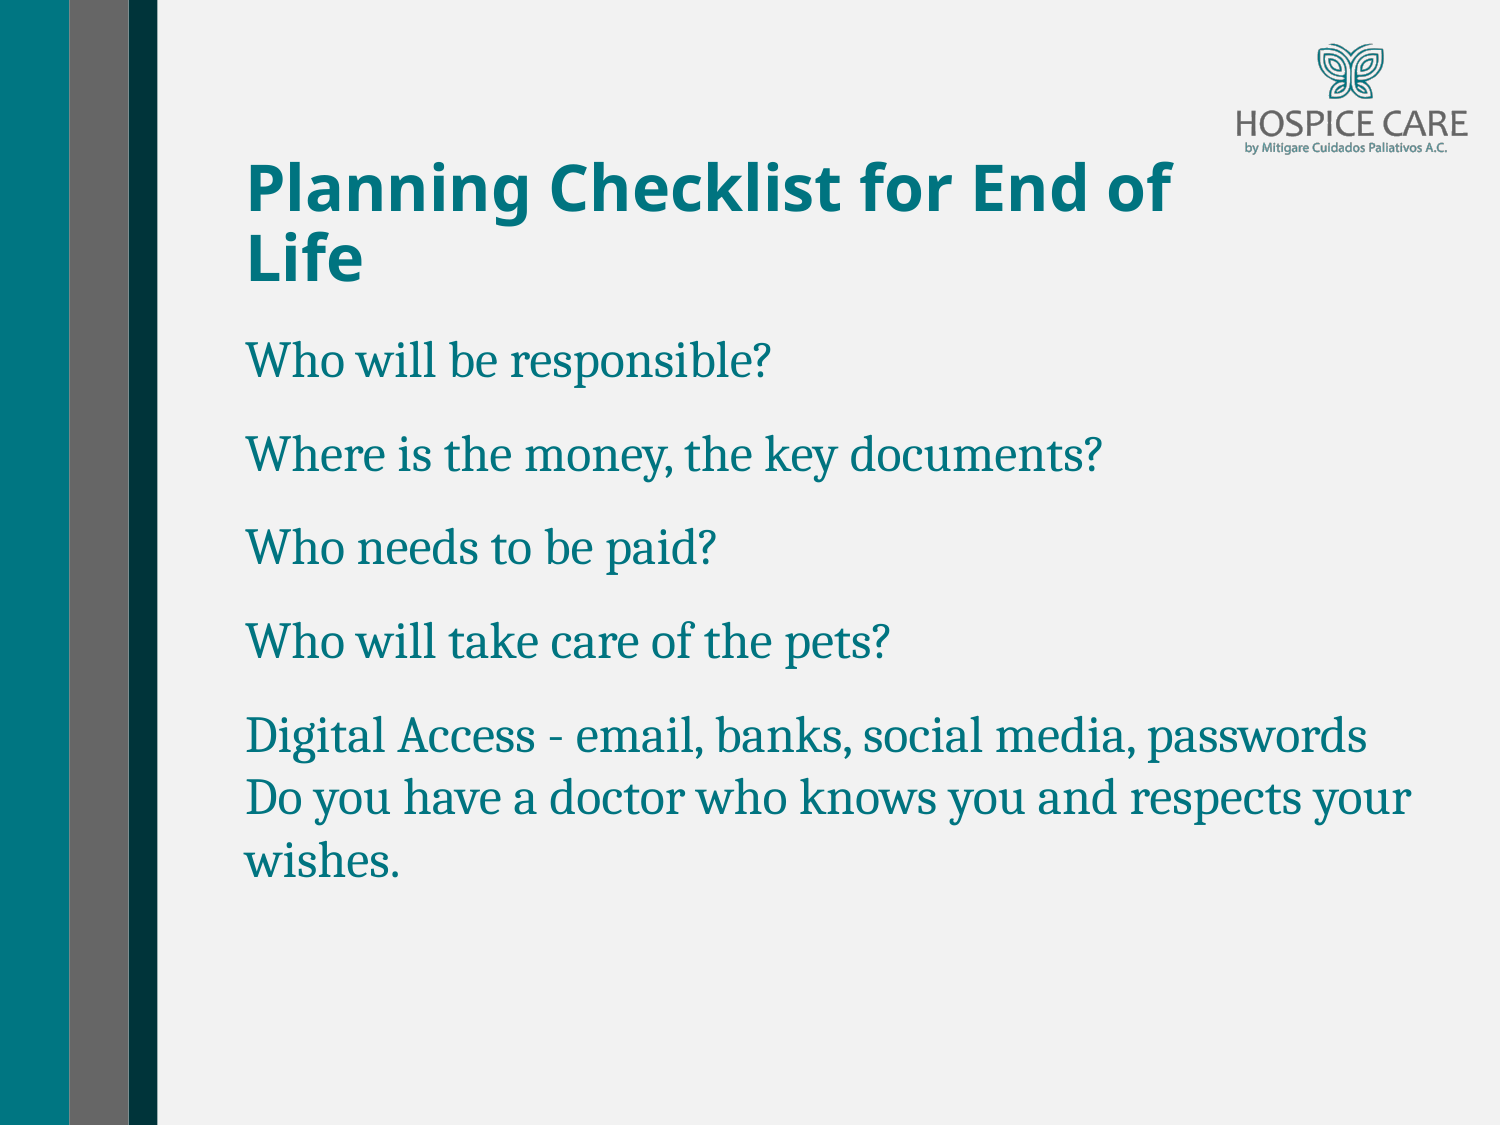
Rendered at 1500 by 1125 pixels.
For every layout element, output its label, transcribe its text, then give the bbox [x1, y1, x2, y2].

picture [1232, 36, 1469, 156]
text_box Planning Checklist for End of Life [230, 193, 1303, 258]
text_box Who will be responsible? Where is the money, the key documents? Who needs to be paid? Who will take care of the pets? Digital Access - email, banks, social media, passwords Do you have a doctor who knows you and respects your wishes. [230, 279, 1472, 903]
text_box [0, 0, 158, 1125]
